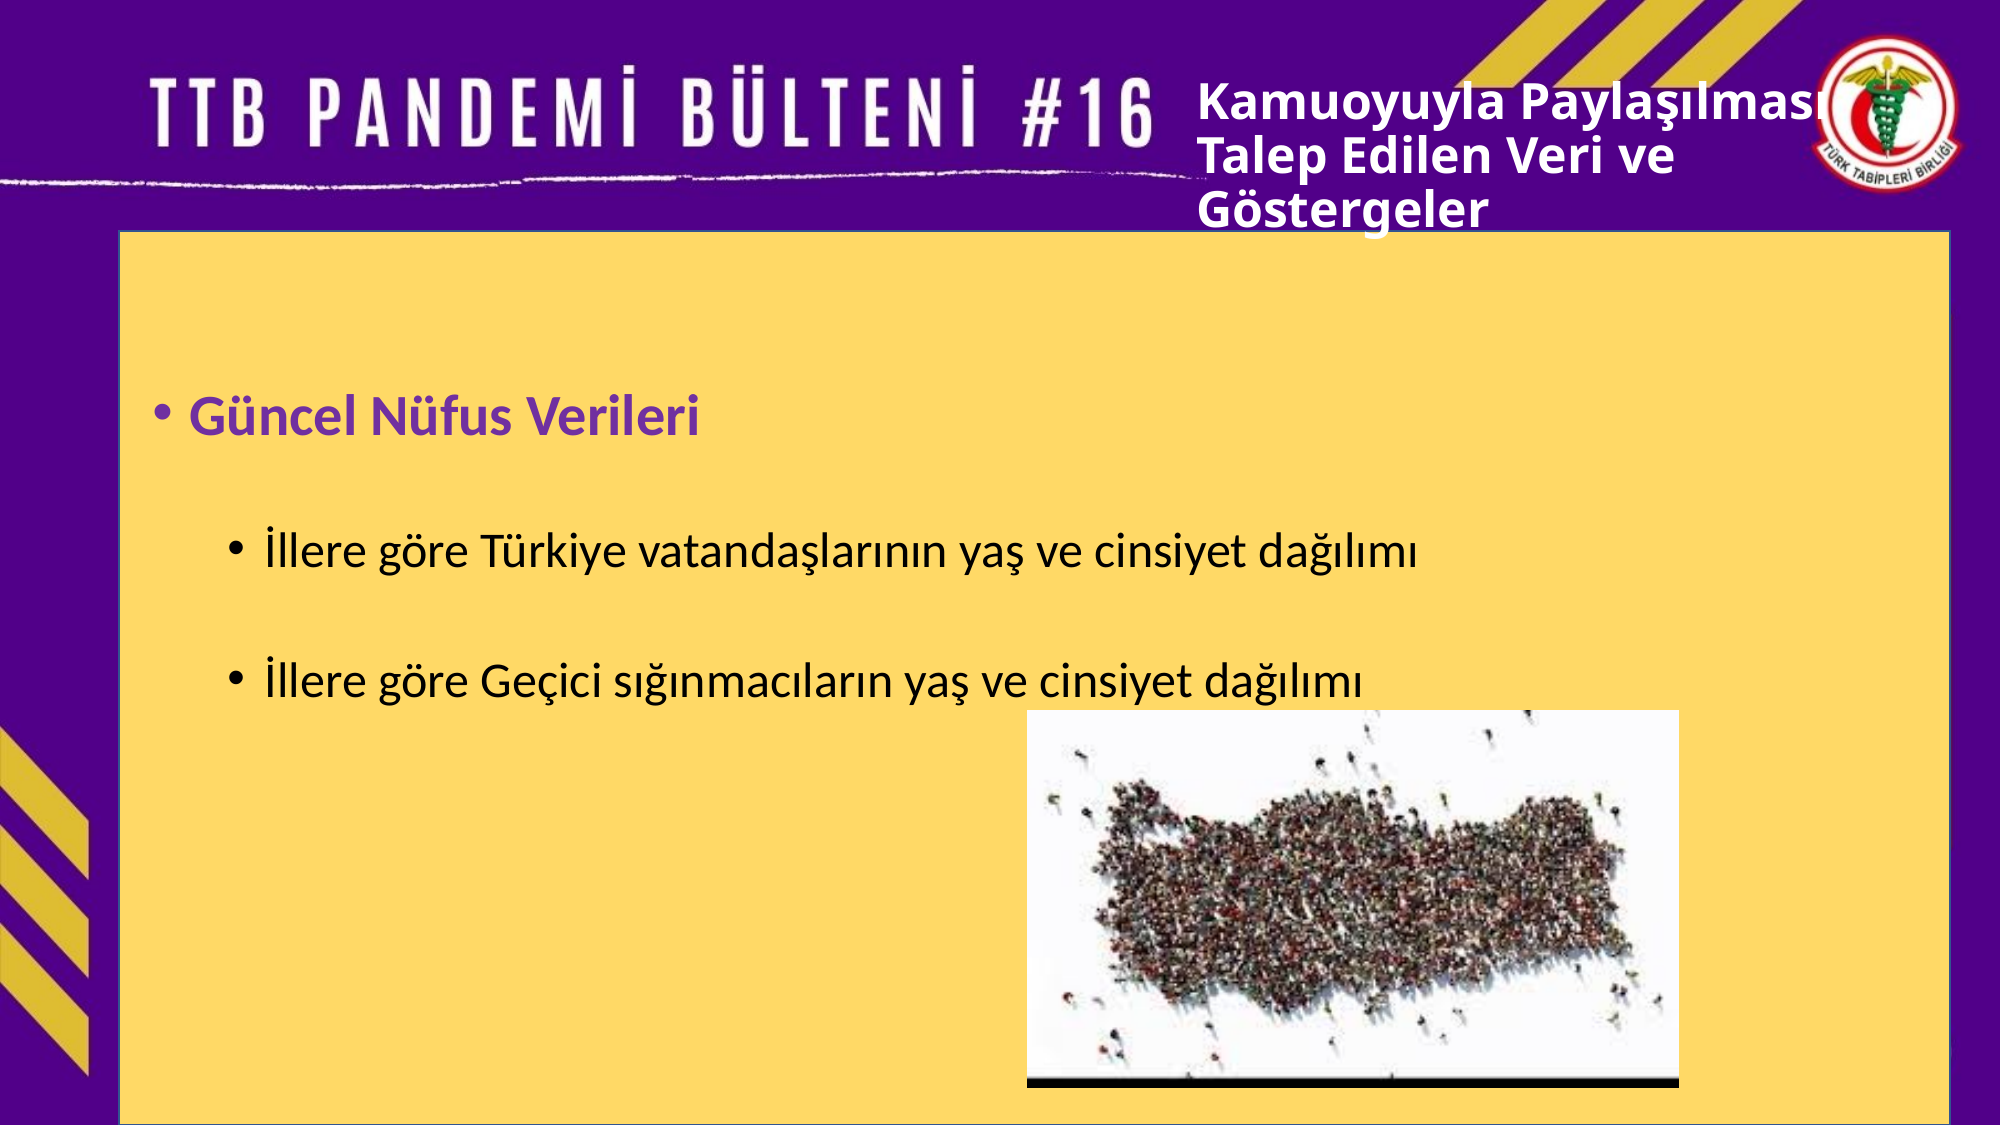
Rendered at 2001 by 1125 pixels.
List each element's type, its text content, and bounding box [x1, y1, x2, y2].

list Güncel Nüfus Verileri İllere göre Türkiye vatandaşlarının yaş ve cinsiyet dağılımı İllere göre Geçici sığınmacıların yaş ve cinsiyet dağılımı [137, 299, 1863, 1014]
picture [1027, 710, 1679, 1088]
picture [0, 0, 2000, 1125]
title Kamuoyuyla Paylaşılması Talep Edilen Veri ve Göstergeler [1181, 118, 1863, 257]
